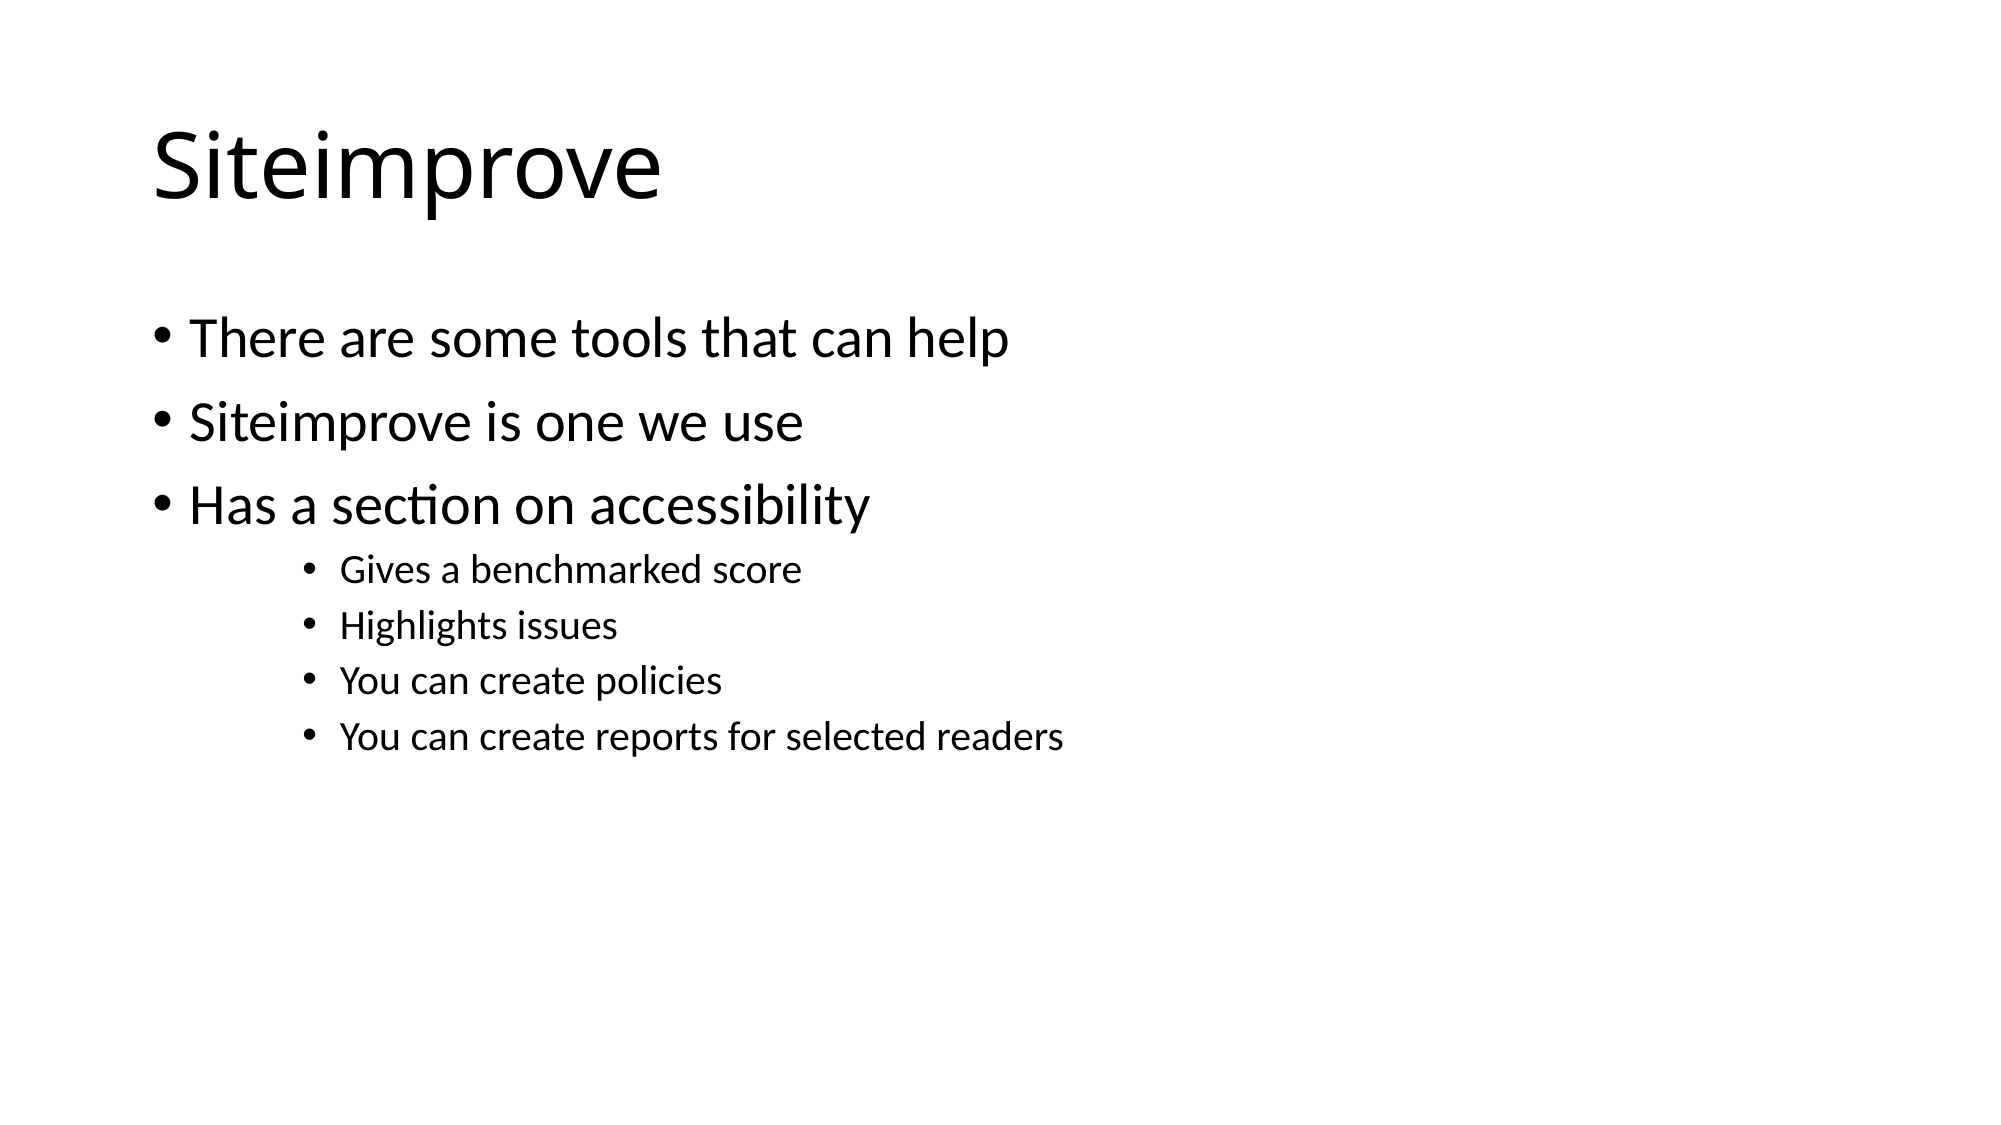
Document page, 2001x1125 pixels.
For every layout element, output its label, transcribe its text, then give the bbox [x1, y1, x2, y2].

list There are some tools that can help Siteimprove is one we use Has a section on accessibility Gives a benchmarked score Highlights issues You can create policies You can create reports for selected readers [137, 299, 1863, 1014]
title Siteimprove [137, 59, 1863, 278]
